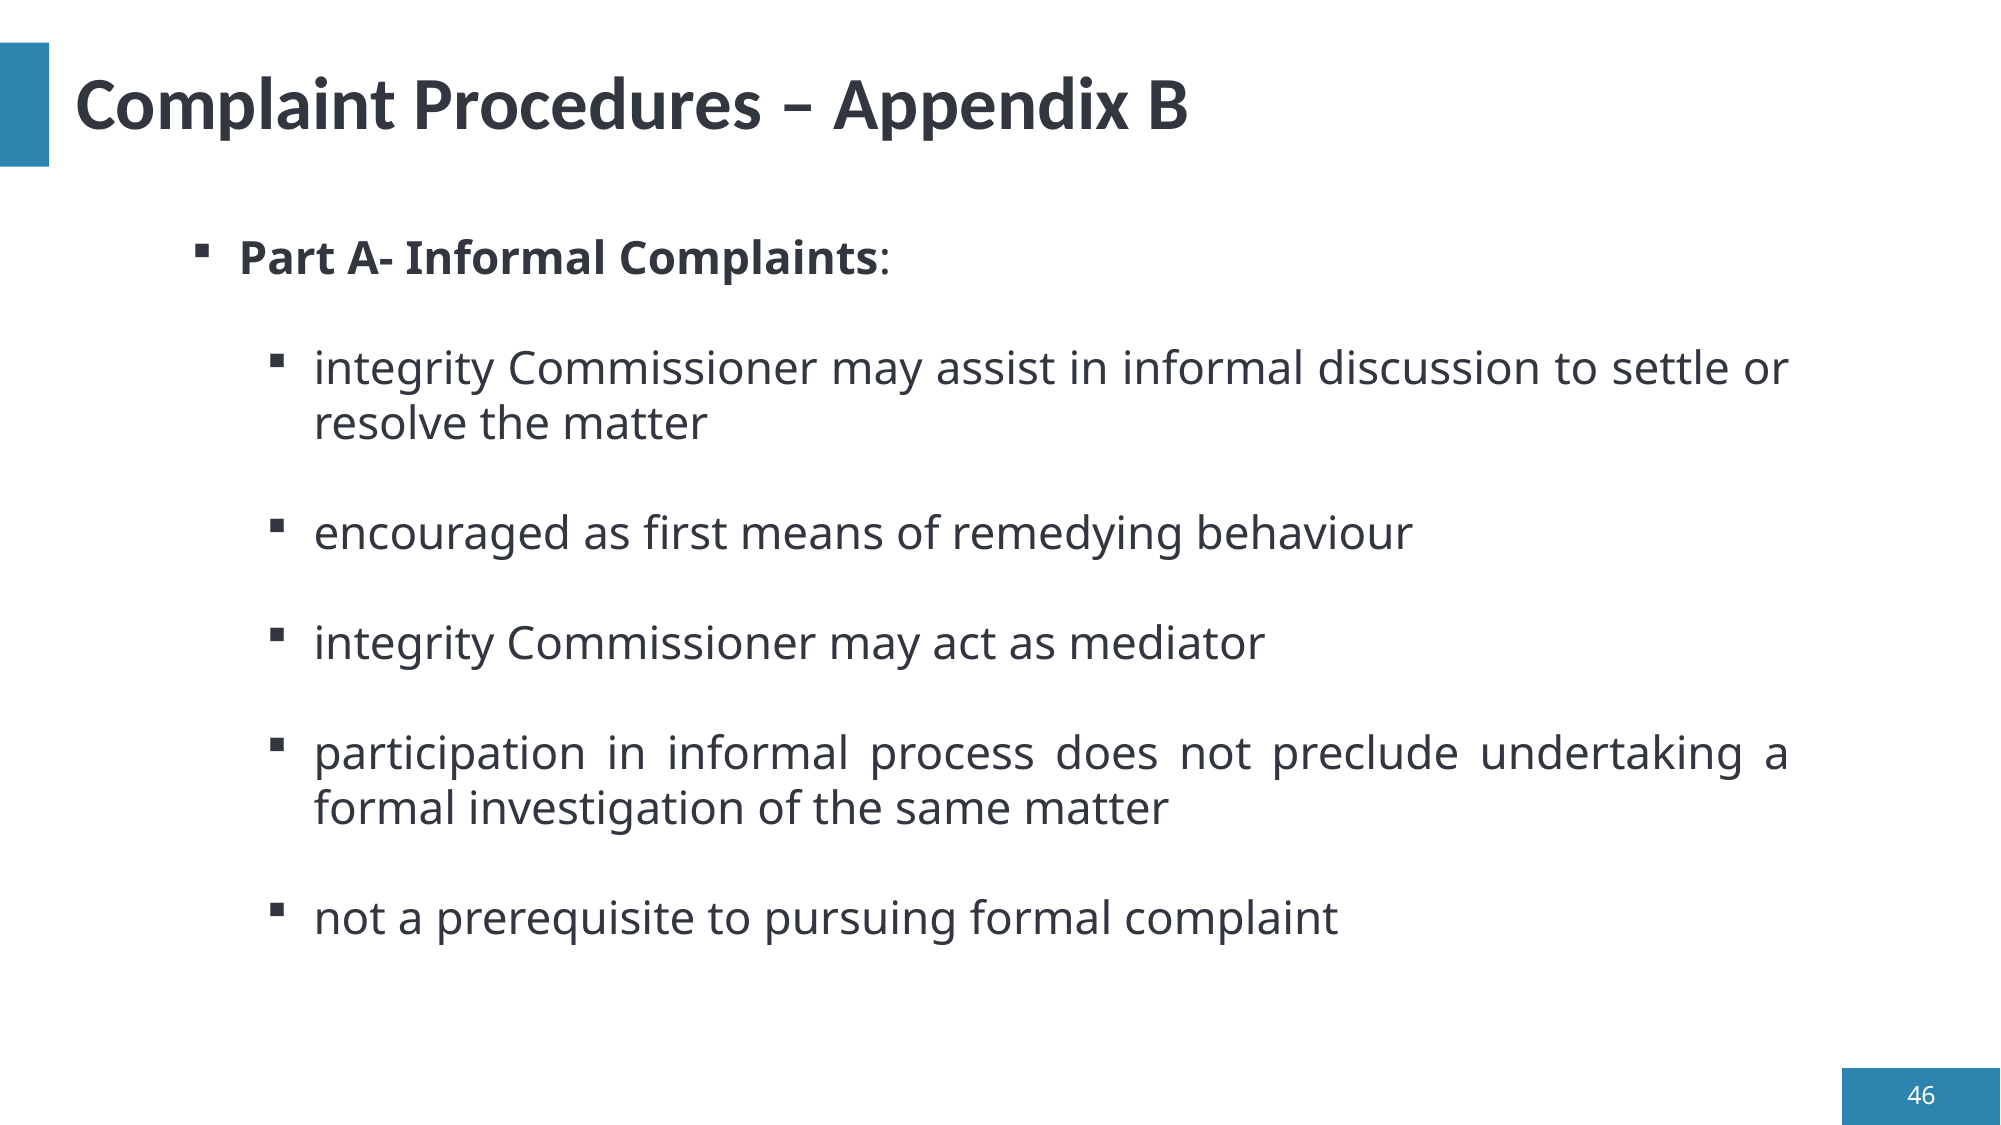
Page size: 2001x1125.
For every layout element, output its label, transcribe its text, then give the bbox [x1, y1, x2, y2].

slide_number 46 [1889, 1079, 1951, 1114]
title Complaint Procedures – Appendix B [60, 42, 1951, 168]
text_box Part A- Informal Complaints: integrity Commissioner may assist in informal discussion to settle or resolve the matter encouraged as first means of remedying behaviour integrity Commissioner may act as mediator participation in informal process does not preclude undertaking a formal investigation of the same matter not a prerequisite to pursuing formal complaint [176, 166, 1806, 1006]
